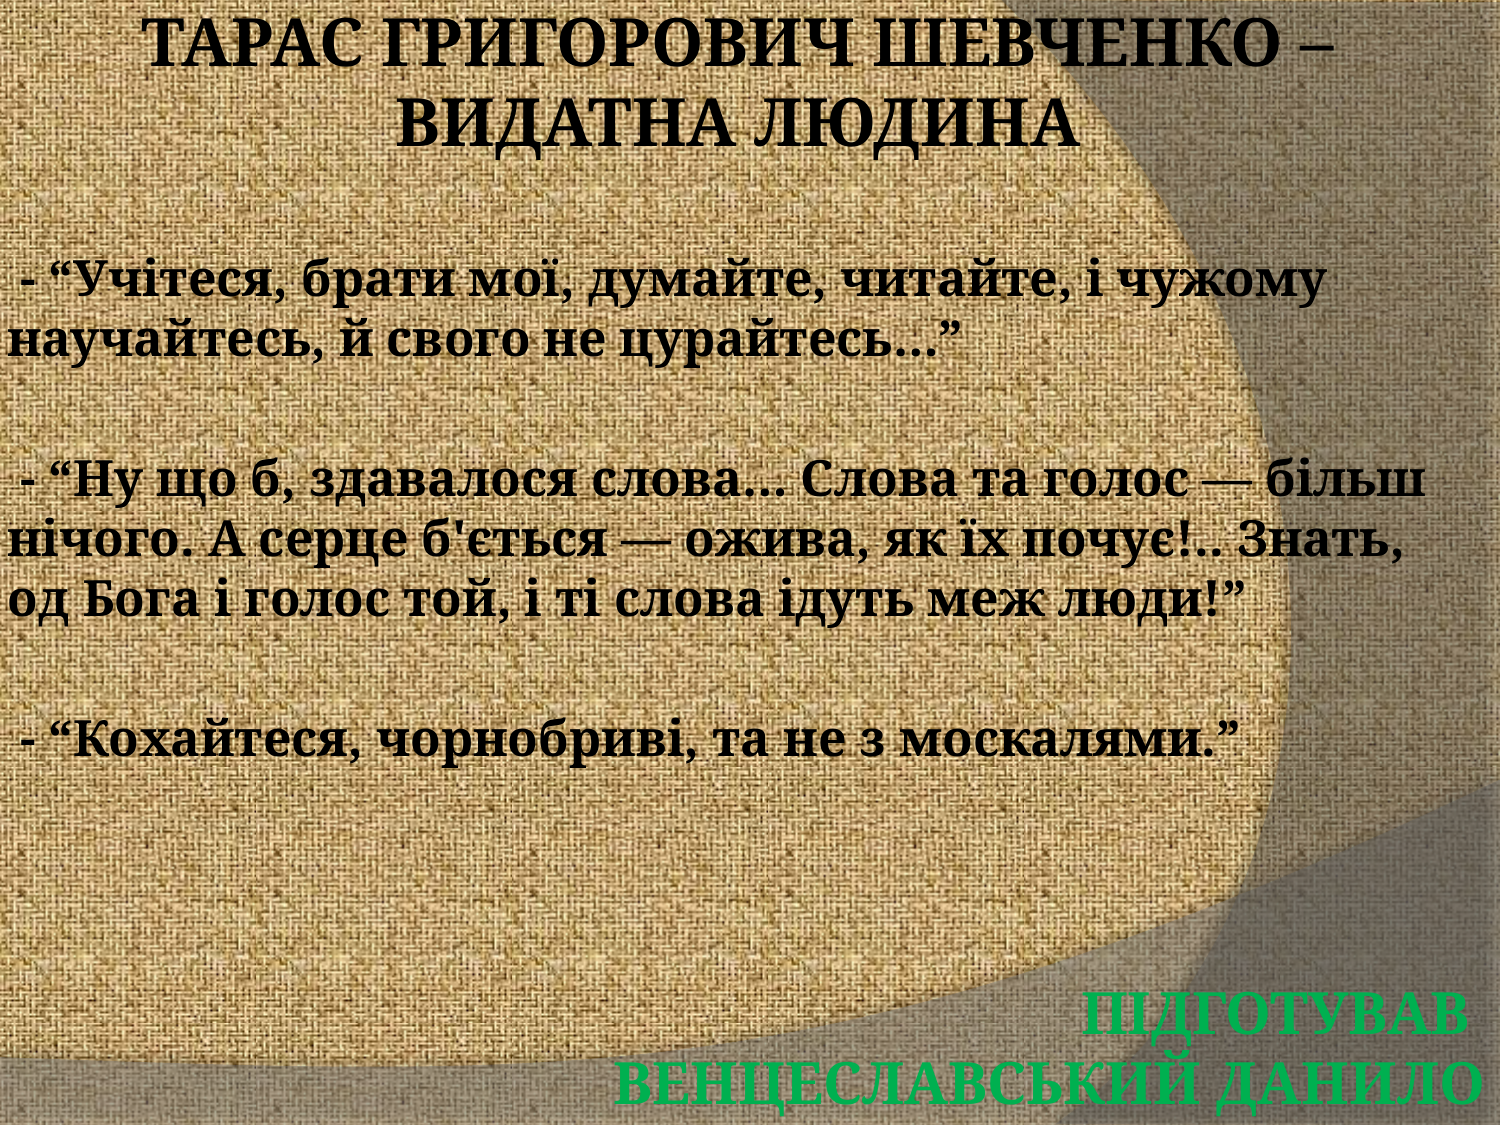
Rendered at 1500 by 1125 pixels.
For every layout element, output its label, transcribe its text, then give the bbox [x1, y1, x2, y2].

title Тарас Григорович Шевченко – видатна людина [41, 0, 1436, 197]
text_box Підготував Венцеславський Данило [117, 968, 1500, 1124]
picture [0, 976, 117, 1061]
picture [0, 0, 1272, 468]
list - “Учітеся, брати мої, думайте, читайте, і чужому научайтесь, й свого не цурайтесь…” - “Ну що б, здавалося слова… Слова та голос — більш нічого. А серце б'ється — ожива, як їх почує!.. Знать, од Бога і голос той, і ті слова ідуть меж люди!” - “Кохайтеся, чорнобриві, та не з москалями.” [0, 468, 1471, 976]
